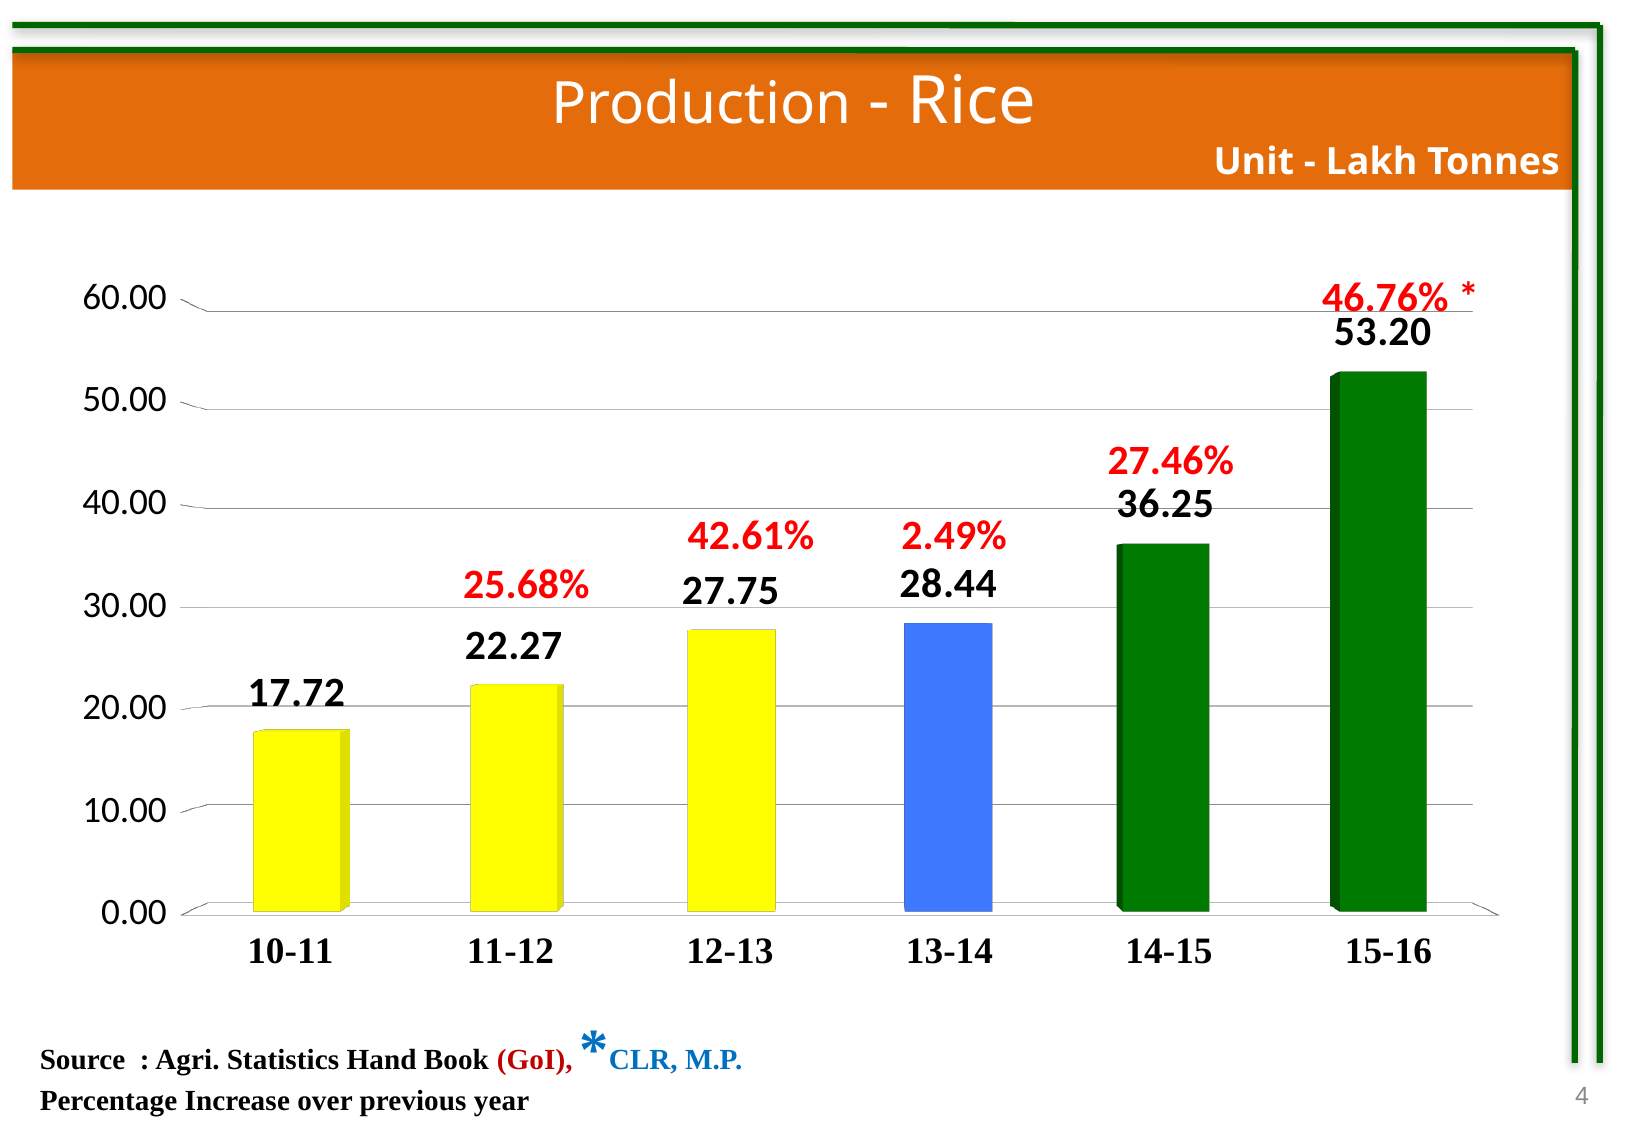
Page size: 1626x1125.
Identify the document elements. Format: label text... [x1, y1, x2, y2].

text_box Source : Agri. Statistics Hand Book (GoI), *CLR, M.P. Percentage Increase over previous year [24, 1071, 946, 1124]
slide_number 4 [1224, 1070, 1605, 1125]
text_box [12, 24, 1601, 1063]
